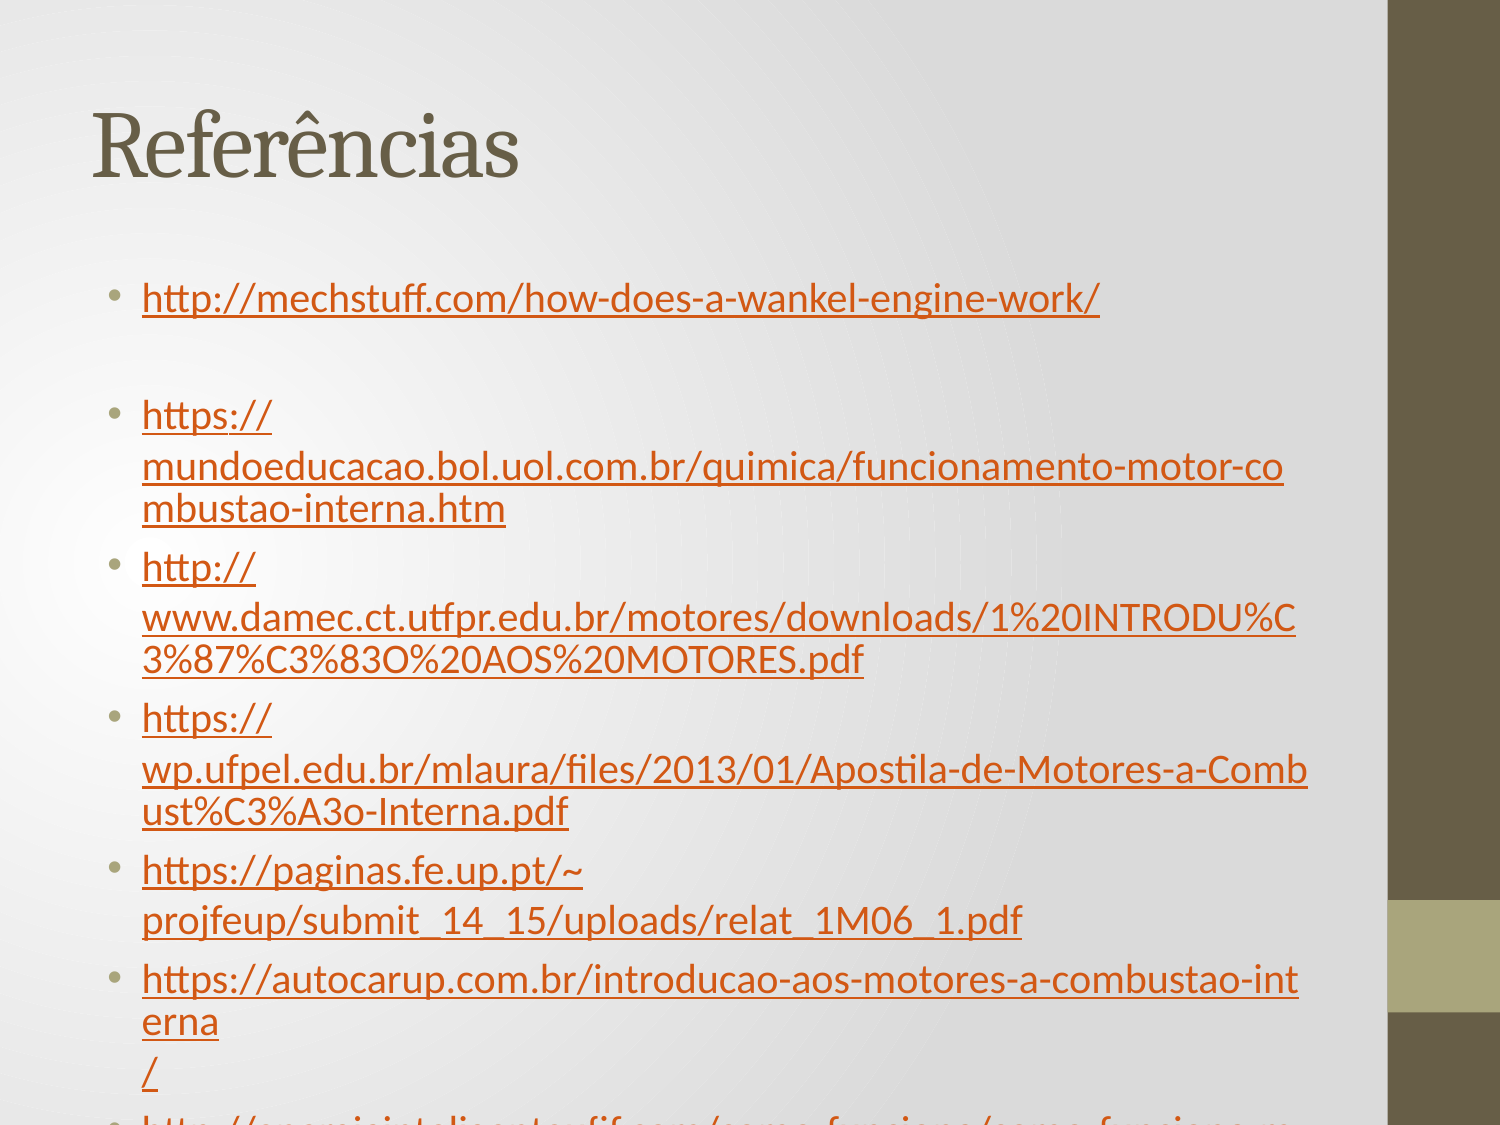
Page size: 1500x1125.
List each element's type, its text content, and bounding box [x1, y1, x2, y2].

list http://mechstuff.com/how-does-a-wankel-engine-work/ https://mundoeducacao.bol.uol.com.br/quimica/funcionamento-motor-combustao-interna.htm http://www.damec.ct.utfpr.edu.br/motores/downloads/1%20INTRODU%C3%87%C3%83O%20AOS%20MOTORES.pdf https://wp.ufpel.edu.br/mlaura/files/2013/01/Apostila-de-Motores-a-Combust%C3%A3o-Interna.pdf https://paginas.fe.up.pt/~projfeup/submit_14_15/uploads/relat_1M06_1.pdf https://autocarup.com.br/introducao-aos-motores-a-combustao-interna/ http://energiainteligenteufjf.com/como-funciona/como-funciona-motores-a-combustao-interna/ [75, 262, 1325, 1050]
title Referências [75, 45, 1325, 233]
